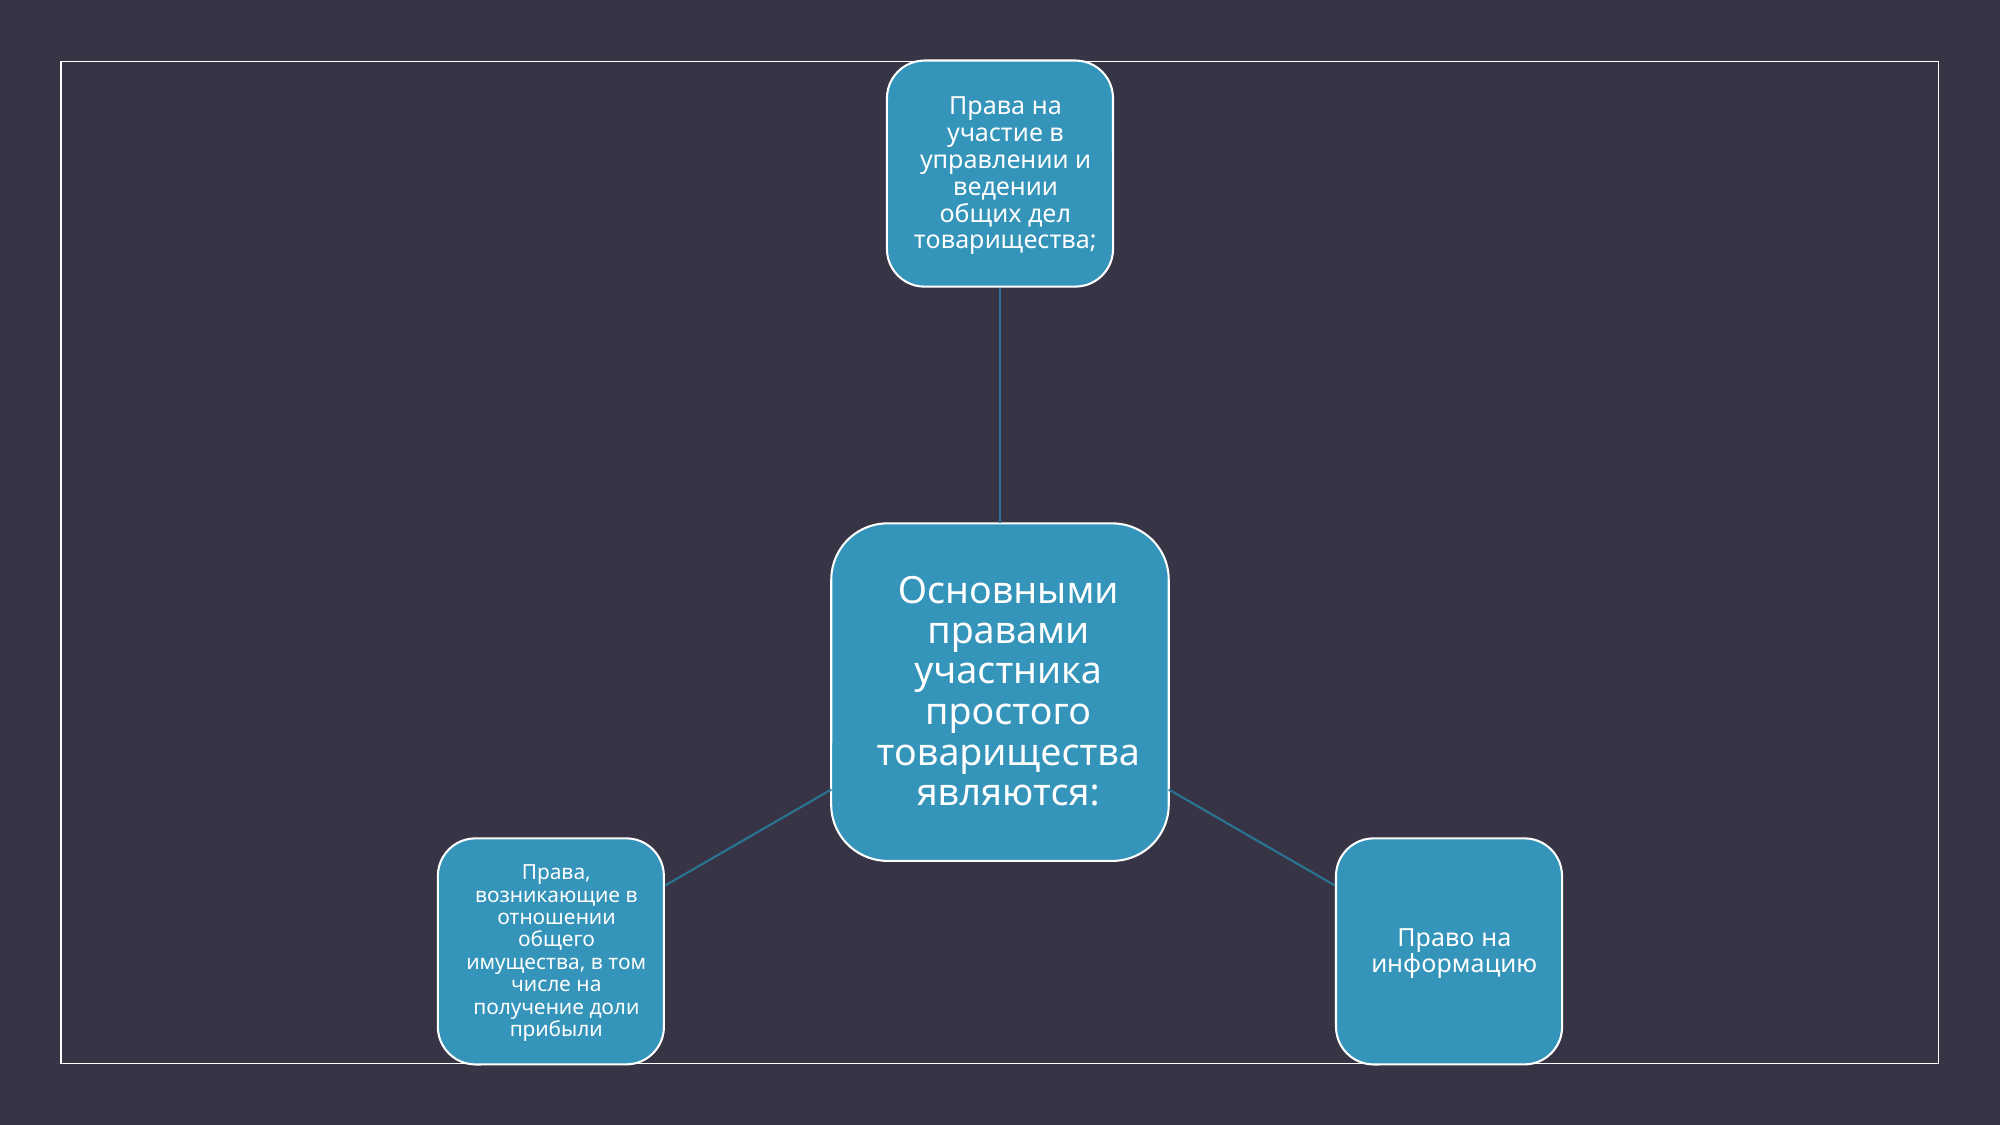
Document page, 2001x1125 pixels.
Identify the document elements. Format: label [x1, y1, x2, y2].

list [0, 0, 2000, 1125]
